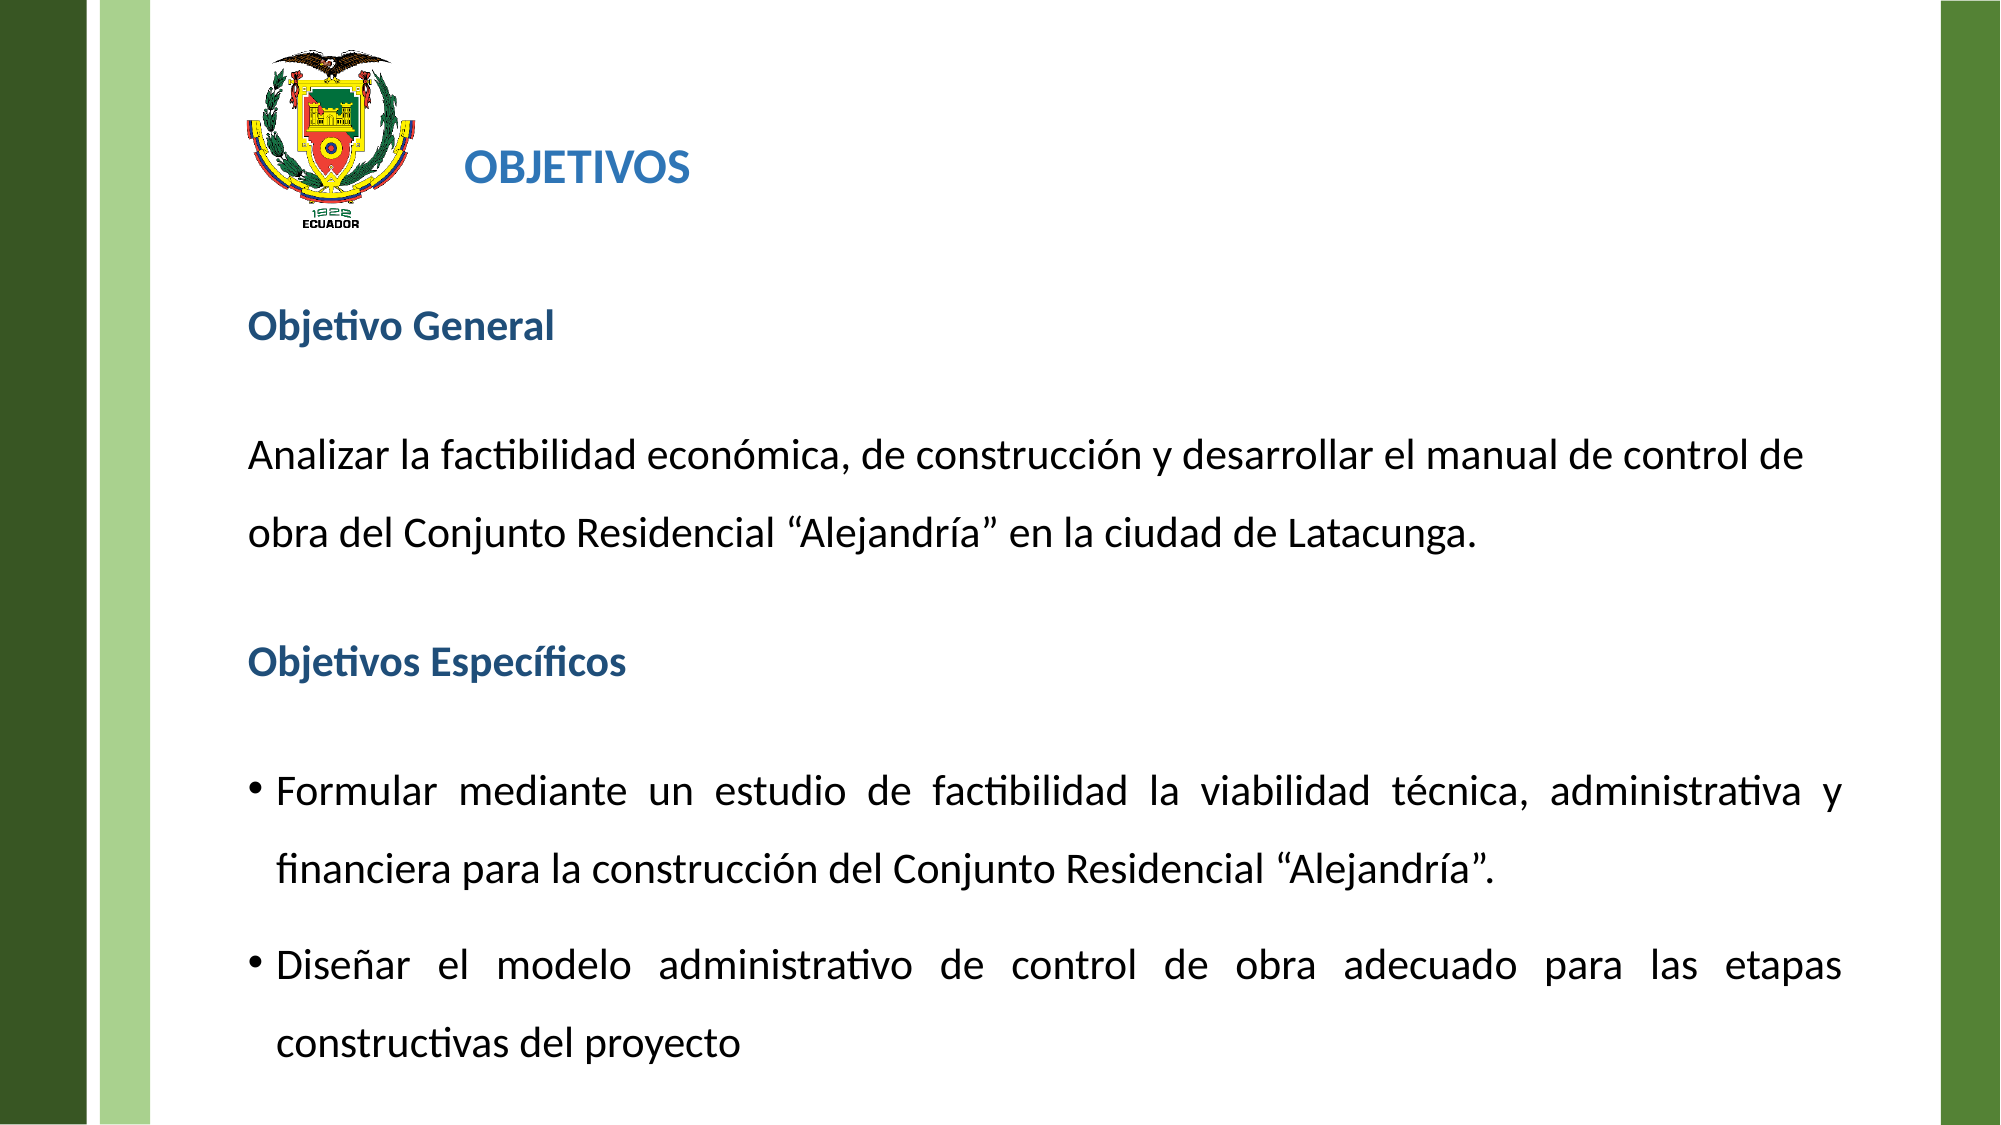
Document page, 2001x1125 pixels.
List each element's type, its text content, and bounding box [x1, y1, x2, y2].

picture [246, 50, 429, 228]
text_box [99, 0, 151, 1125]
text_box Objetivo General Analizar la factibilidad económica, de construcción y desarrollar el manual de control de obra del Conjunto Residencial “Alejandría” en la ciudad de Latacunga. Objetivos Específicos Formular mediante un estudio de factibilidad la viabilidad técnica, administrativa y financiera para la construcción del Conjunto Residencial “Alejandría”. Diseñar el modelo administrativo de control de obra adecuado para las etapas constructivas del proyecto [233, 263, 1858, 1125]
text_box [1940, 0, 2000, 1125]
text_box OBJETIVOS [429, 96, 730, 201]
text_box [0, 0, 88, 1125]
